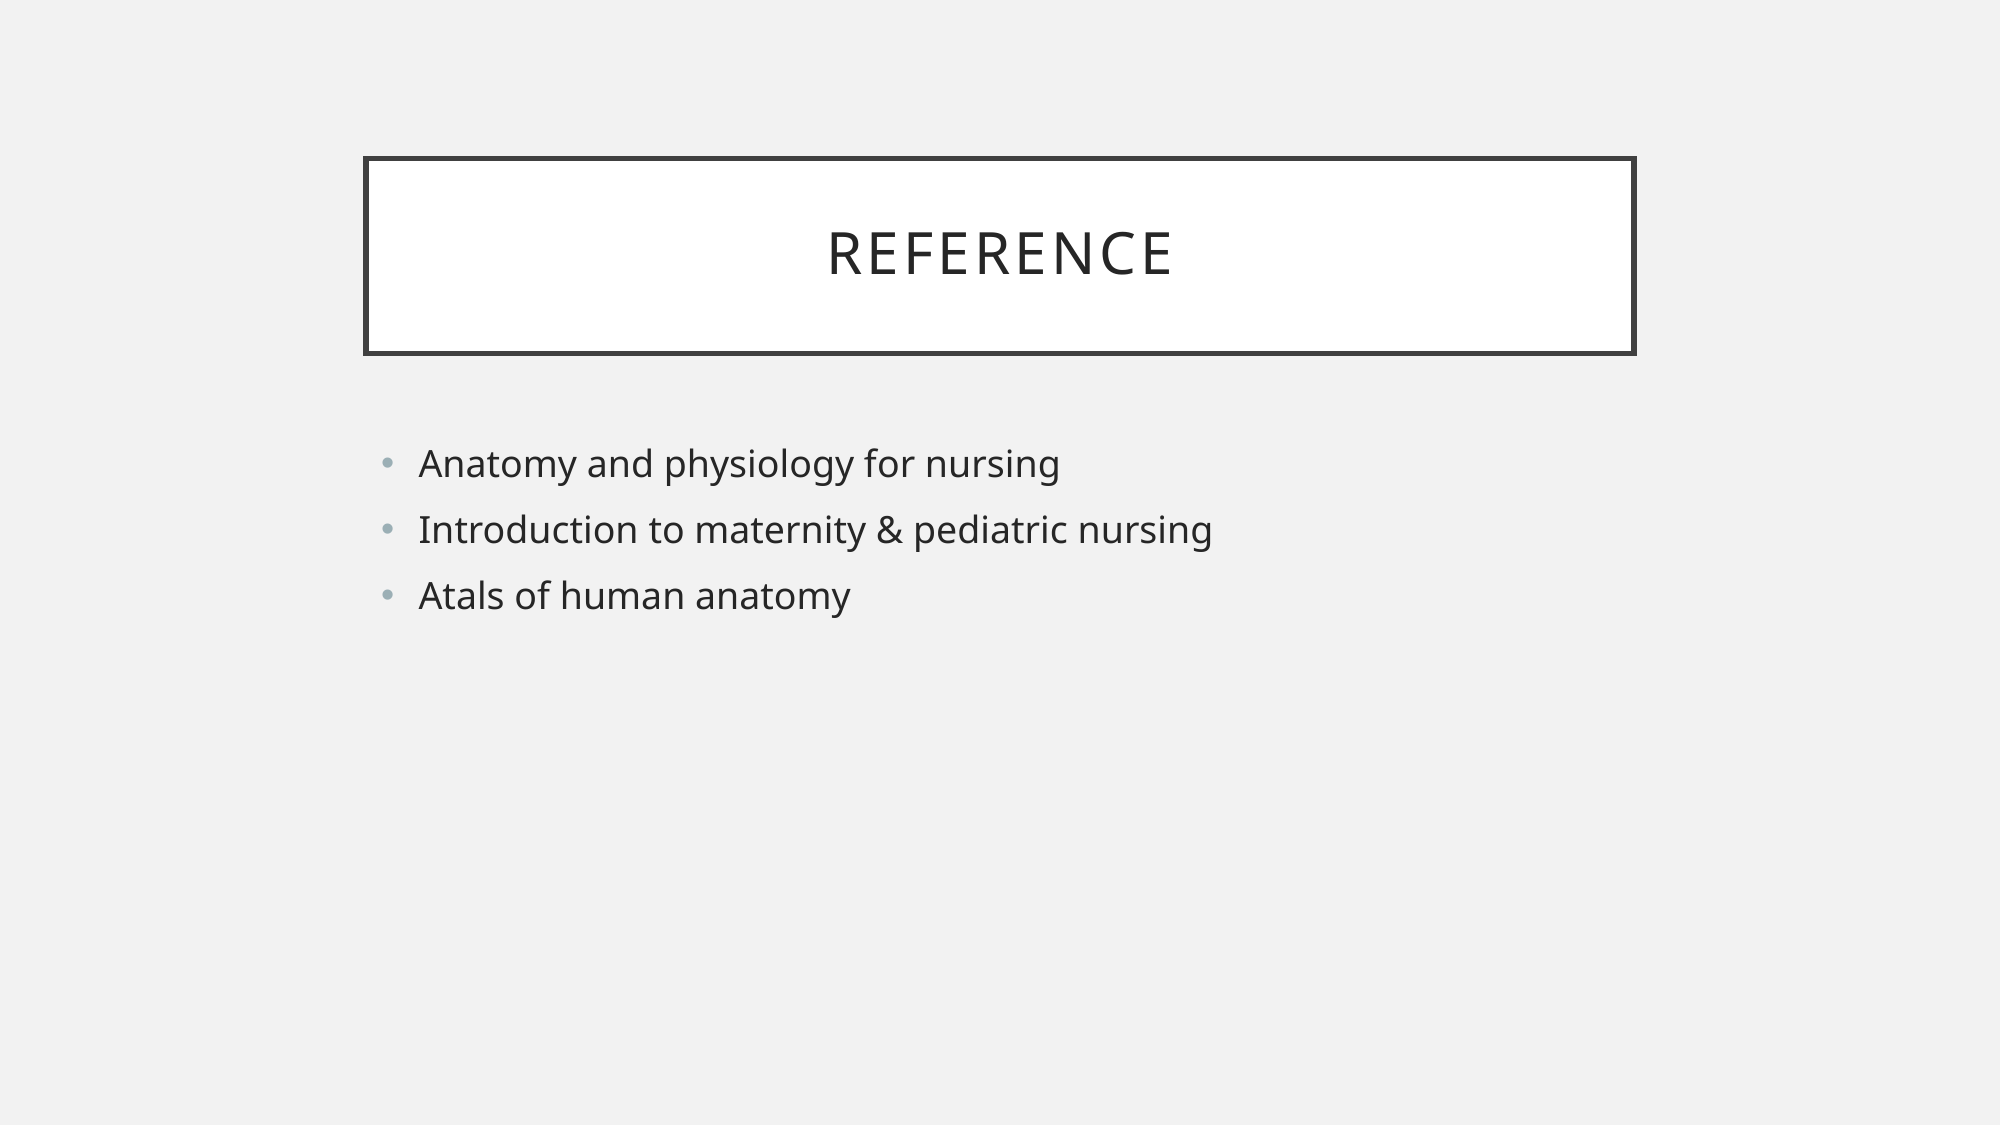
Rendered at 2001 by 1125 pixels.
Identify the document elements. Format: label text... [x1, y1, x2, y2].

list Anatomy and physiology for nursing Introduction to maternity & pediatric nursing Atals of human anatomy [366, 432, 1634, 942]
title reference [363, 156, 1637, 356]
